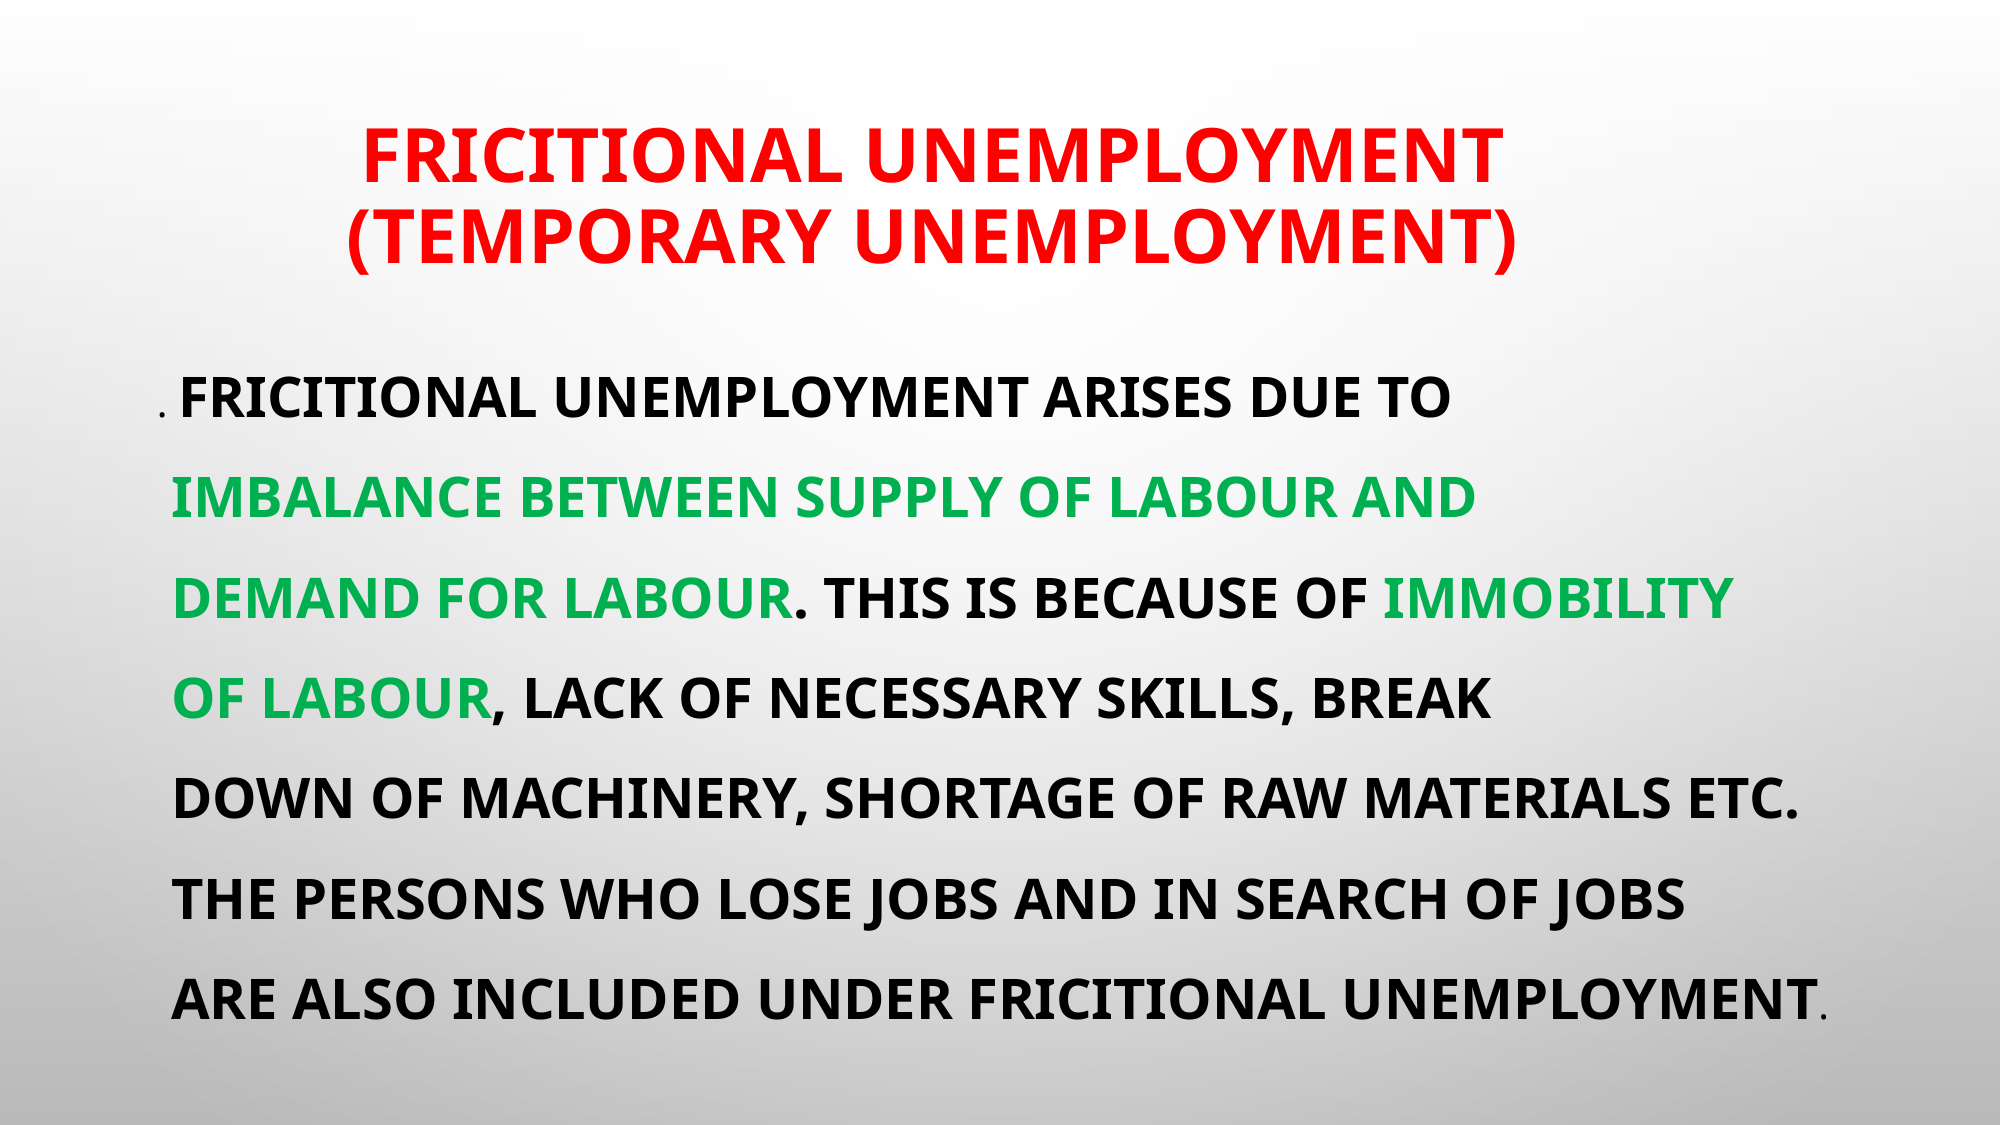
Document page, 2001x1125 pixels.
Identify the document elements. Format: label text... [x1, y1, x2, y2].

list . Fricitional unemployment arises due to imbalance between supply of labour and demand for labour. This is because of immobility of labour, lack of necessary skills, break down of machinery, shortage of raw materials etc. the persons who lose jobs and in search of jobs are also included under fricitional unemployment. [141, 340, 1858, 1048]
picture [0, 0, 2000, 1125]
title Fricitional unemployment (temporary unemployment) [82, 67, 1784, 330]
